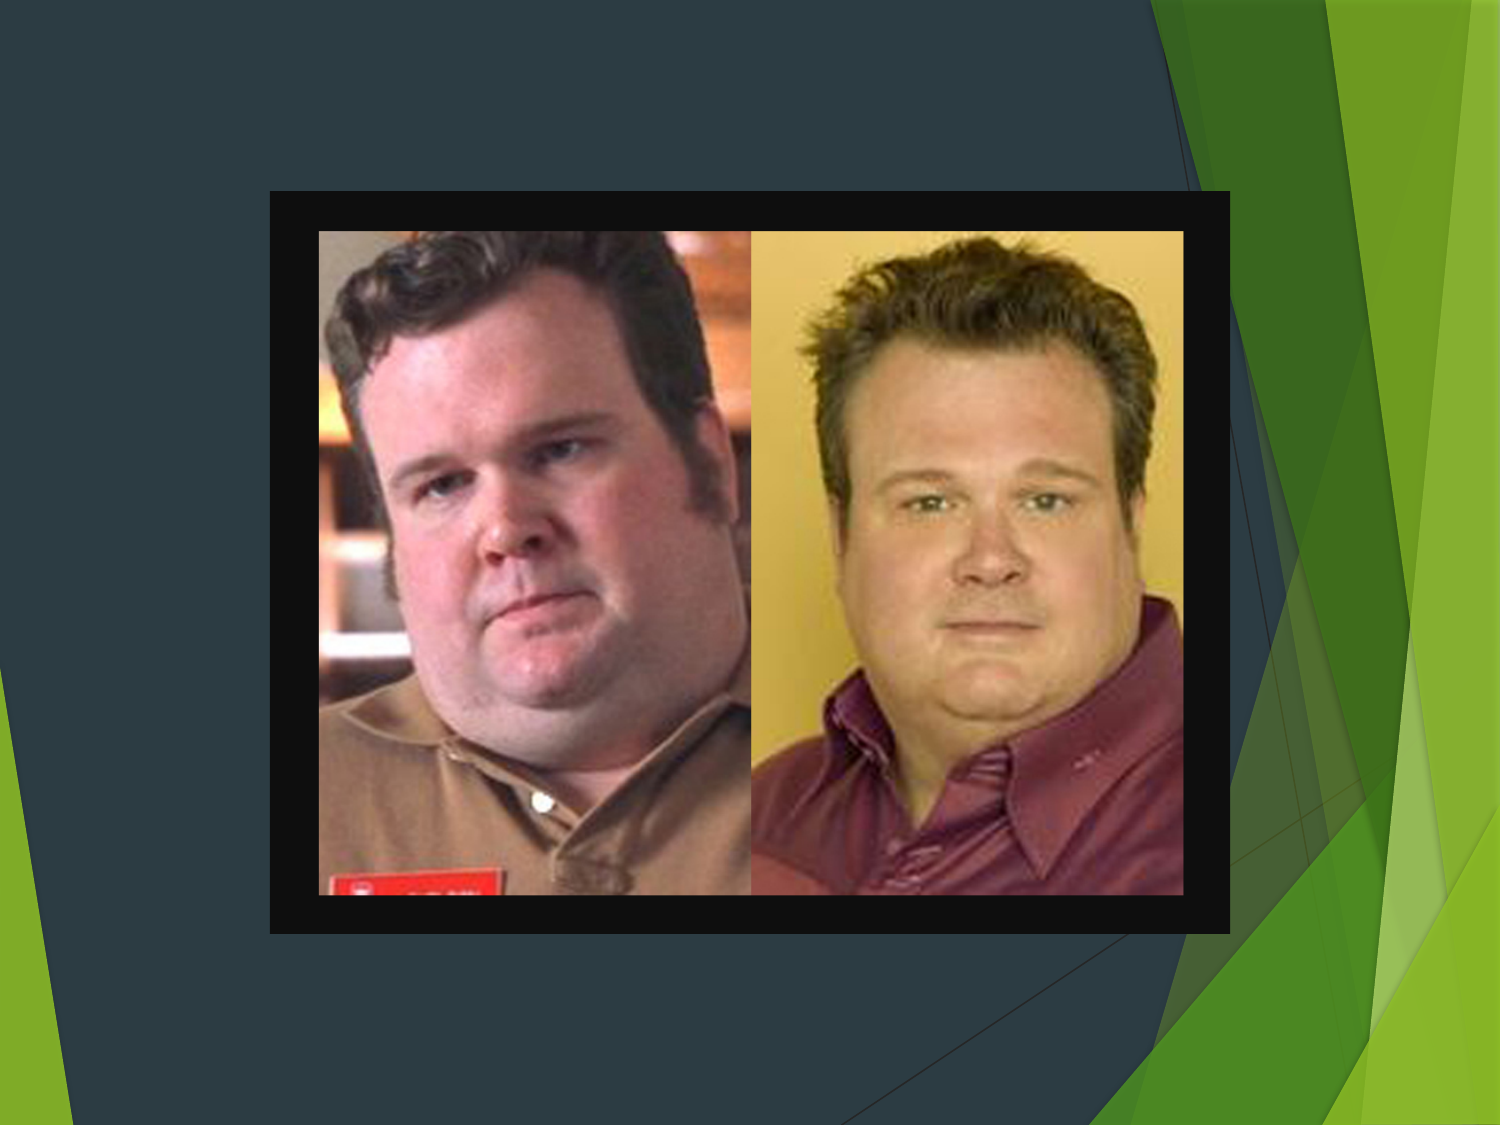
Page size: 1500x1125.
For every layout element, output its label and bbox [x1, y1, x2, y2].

list [269, 190, 1231, 935]
